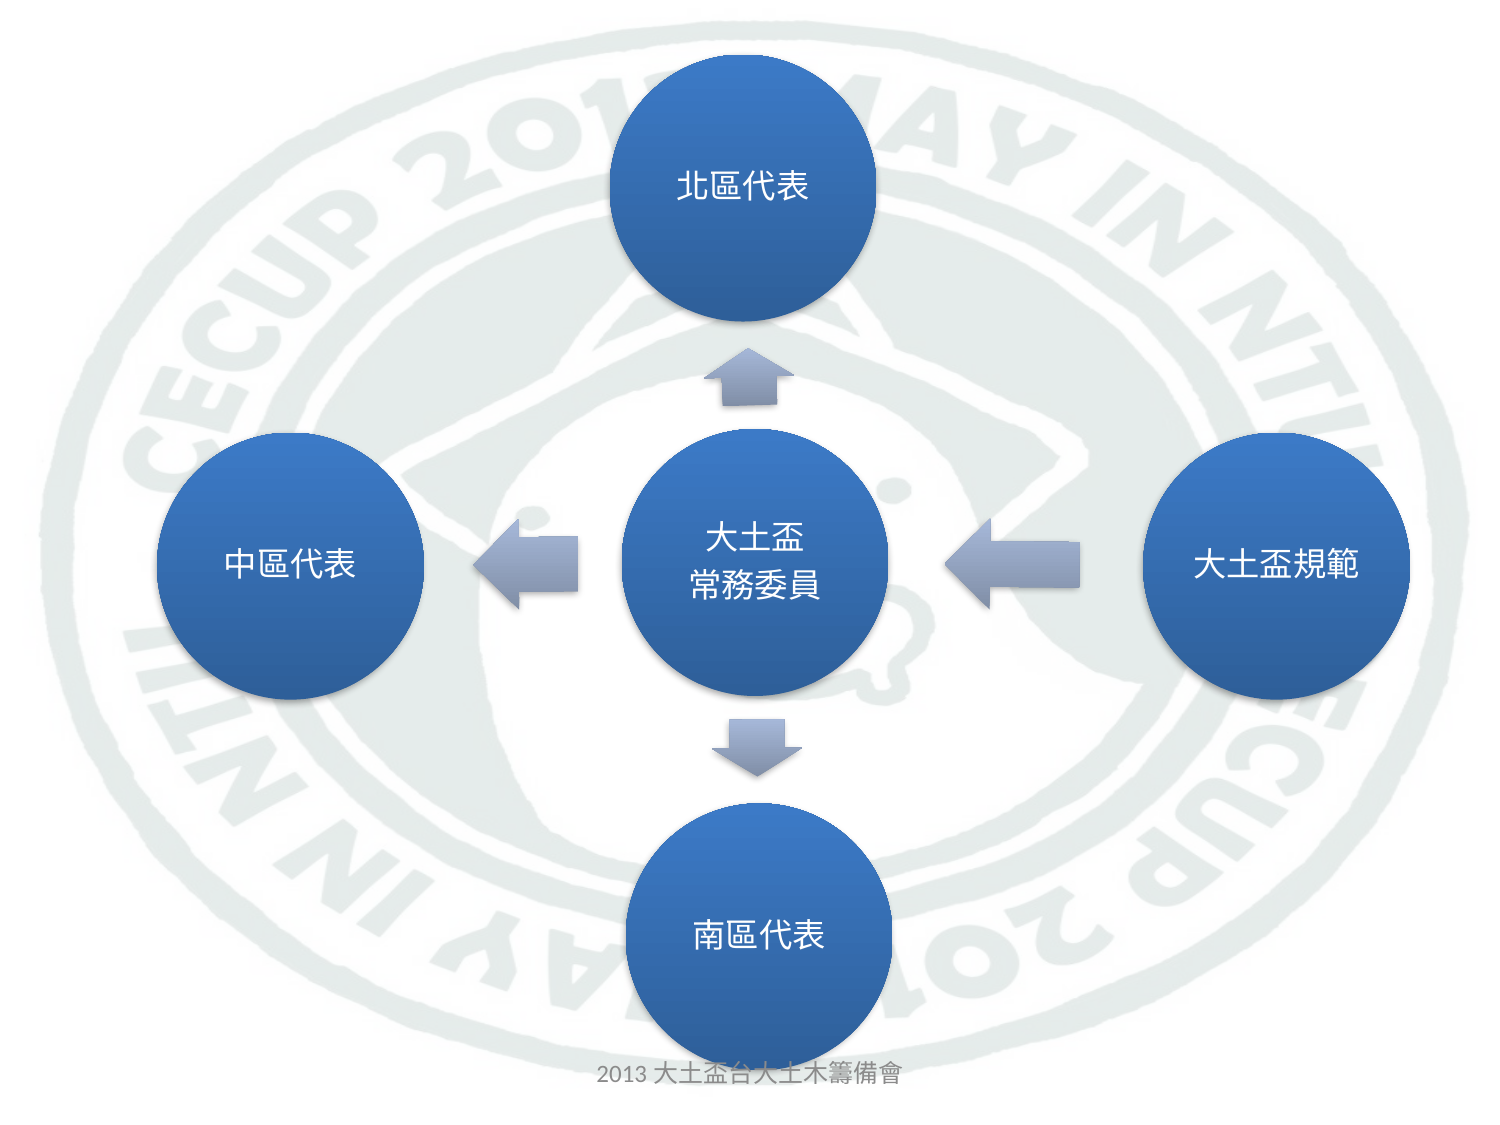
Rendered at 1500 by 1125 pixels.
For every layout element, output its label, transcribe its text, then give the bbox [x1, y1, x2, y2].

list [74, 54, 1436, 1071]
footer 2013大土盃台大土木籌備會 [512, 1079, 988, 1103]
